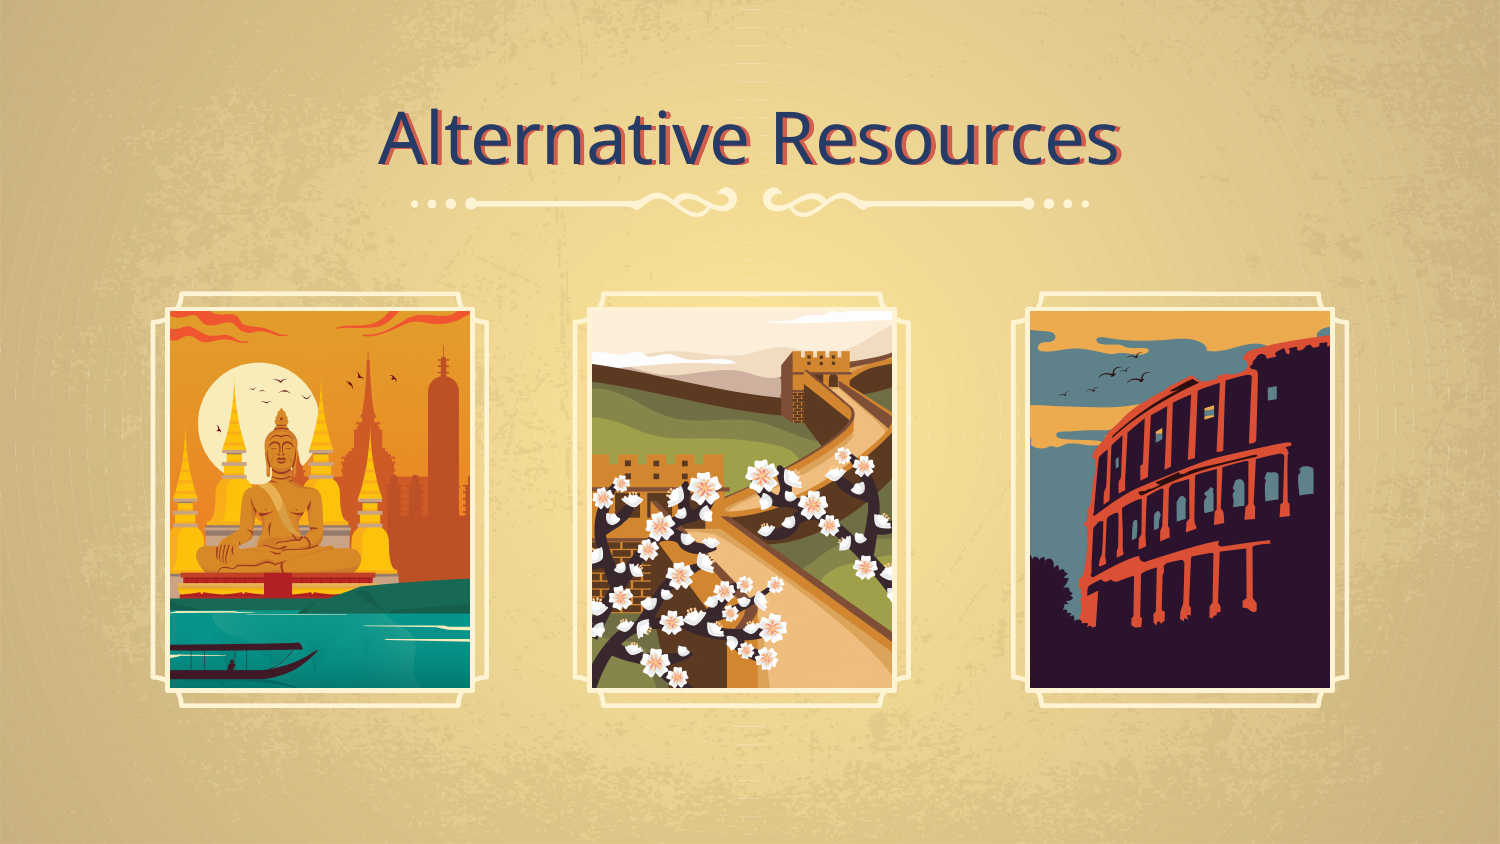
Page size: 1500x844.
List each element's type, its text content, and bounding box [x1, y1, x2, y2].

text_box [180, 697, 460, 706]
text_box [178, 293, 462, 307]
title Alternative Resources [116, 88, 1383, 183]
text_box [601, 697, 882, 706]
text_box [1040, 697, 1320, 706]
text_box [1335, 319, 1347, 680]
text_box [1013, 320, 1024, 680]
text_box [153, 320, 164, 680]
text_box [410, 185, 1090, 223]
text_box [1038, 293, 1322, 307]
picture [0, 0, 1500, 844]
text_box [475, 319, 487, 680]
text_box [600, 293, 884, 307]
text_box [897, 319, 909, 680]
text_box [574, 319, 586, 680]
